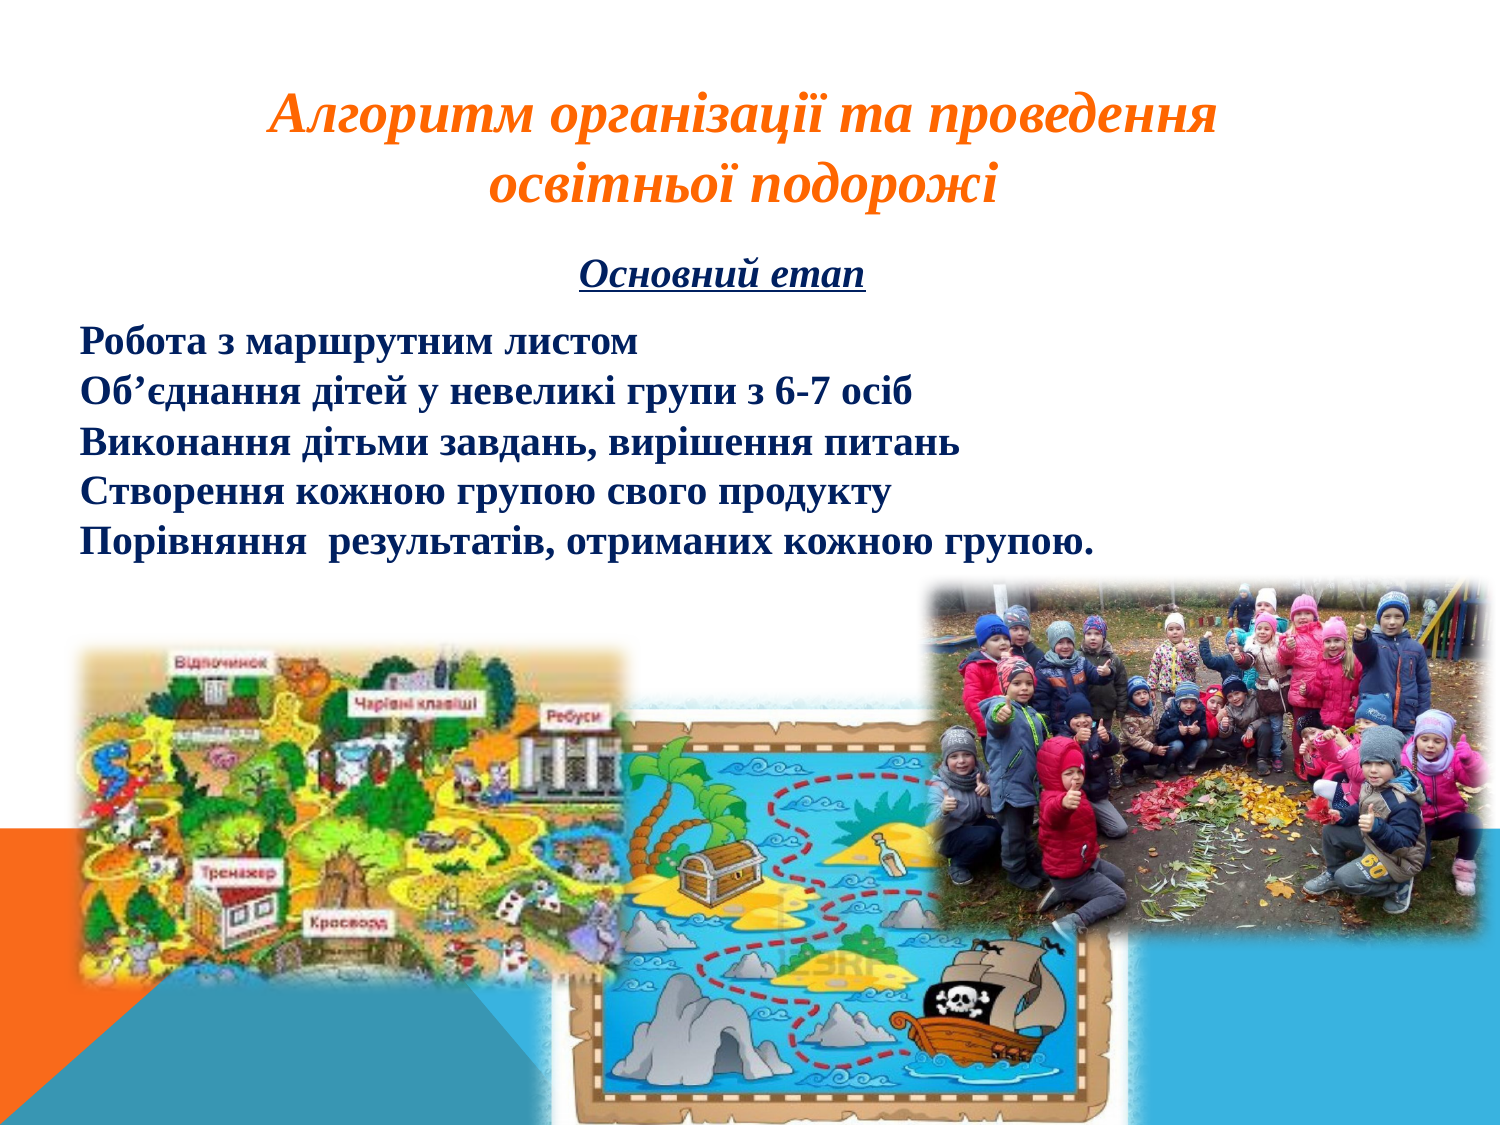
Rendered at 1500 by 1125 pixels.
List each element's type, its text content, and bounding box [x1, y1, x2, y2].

text_box Алгоритм організації та проведення освітньої подорожі [159, 66, 1329, 221]
picture [64, 573, 1497, 1125]
text_box Робота з маршрутним листом Об’єднання дітей у невеликі групи з 6-7 осіб Виконання дітьми завдань, вирішення питань Створення кожною групою свого продукту Порівняння результатів, отриманих кожною групою. [64, 305, 1273, 571]
text_box Основний етап [564, 238, 881, 304]
